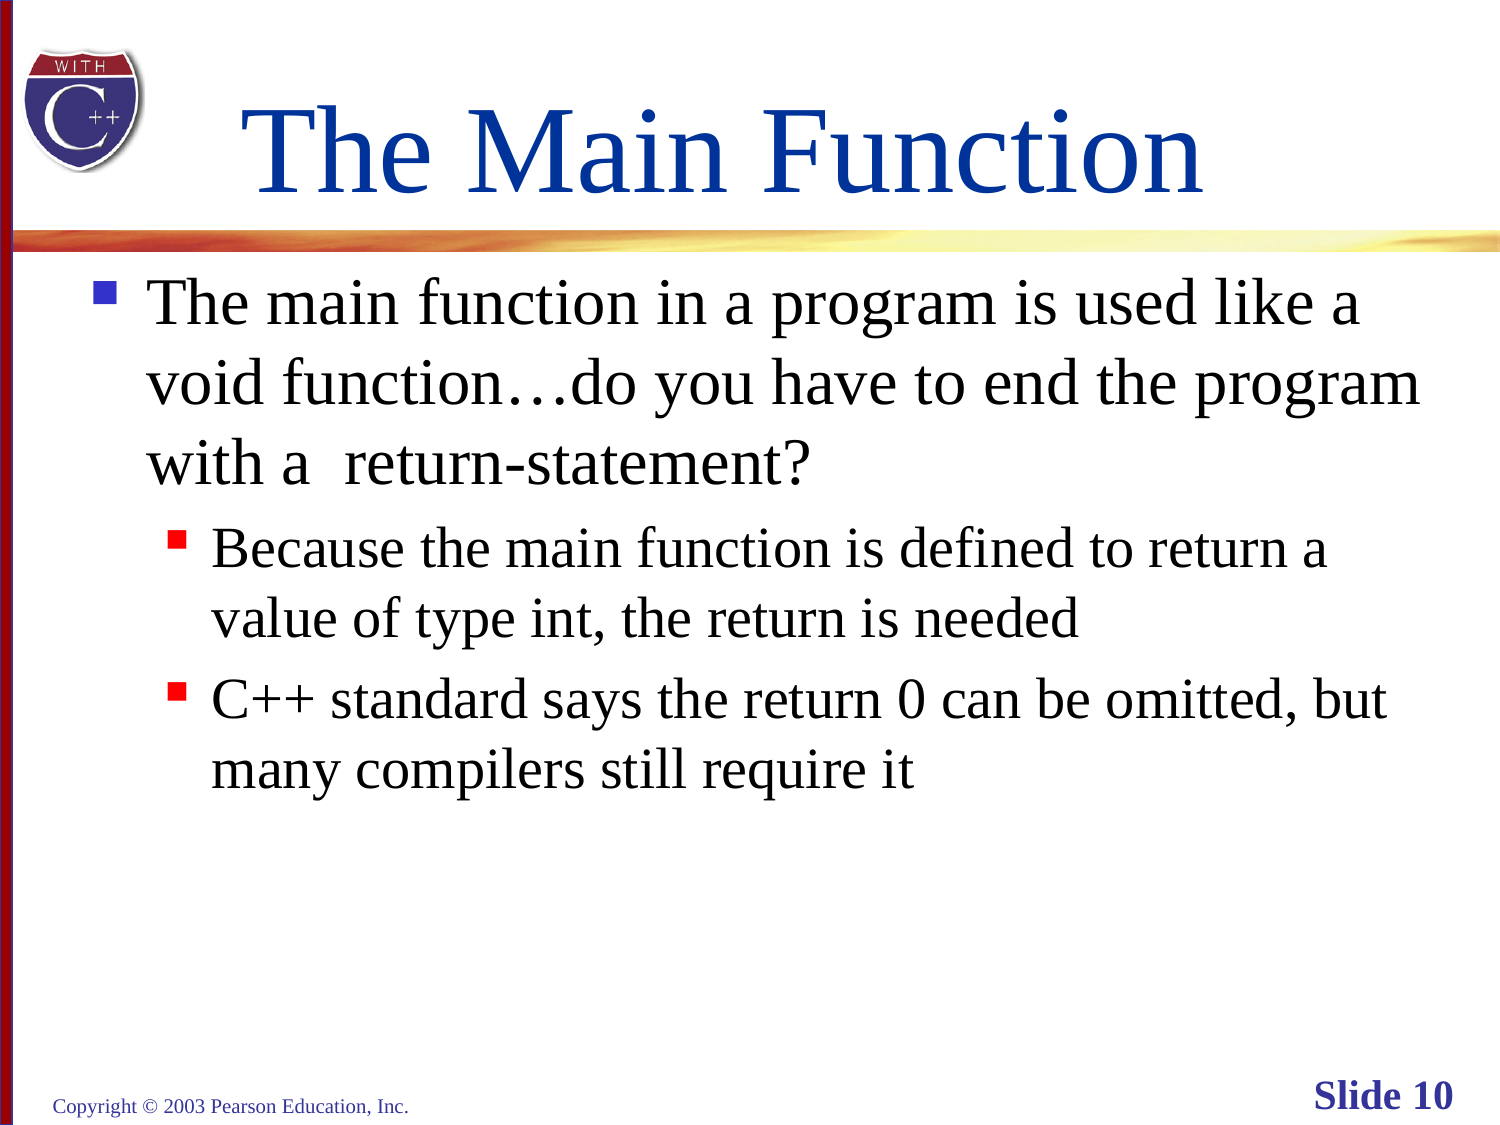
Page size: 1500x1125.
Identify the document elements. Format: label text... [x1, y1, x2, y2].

slide_number Slide 10 [1156, 1050, 1469, 1125]
footer Copyright © 2003 Pearson Education, Inc. [37, 1050, 1156, 1125]
list The main function in a program is used like a void function…do you have to end the program with a return-statement? Because the main function is defined to return a value of type int, the return is needed C++ standard says the return 0 can be omitted, but many compilers still require it [75, 249, 1461, 1000]
title The Main Function [225, 12, 1488, 225]
picture [21, 46, 145, 173]
picture [13, 230, 1500, 252]
